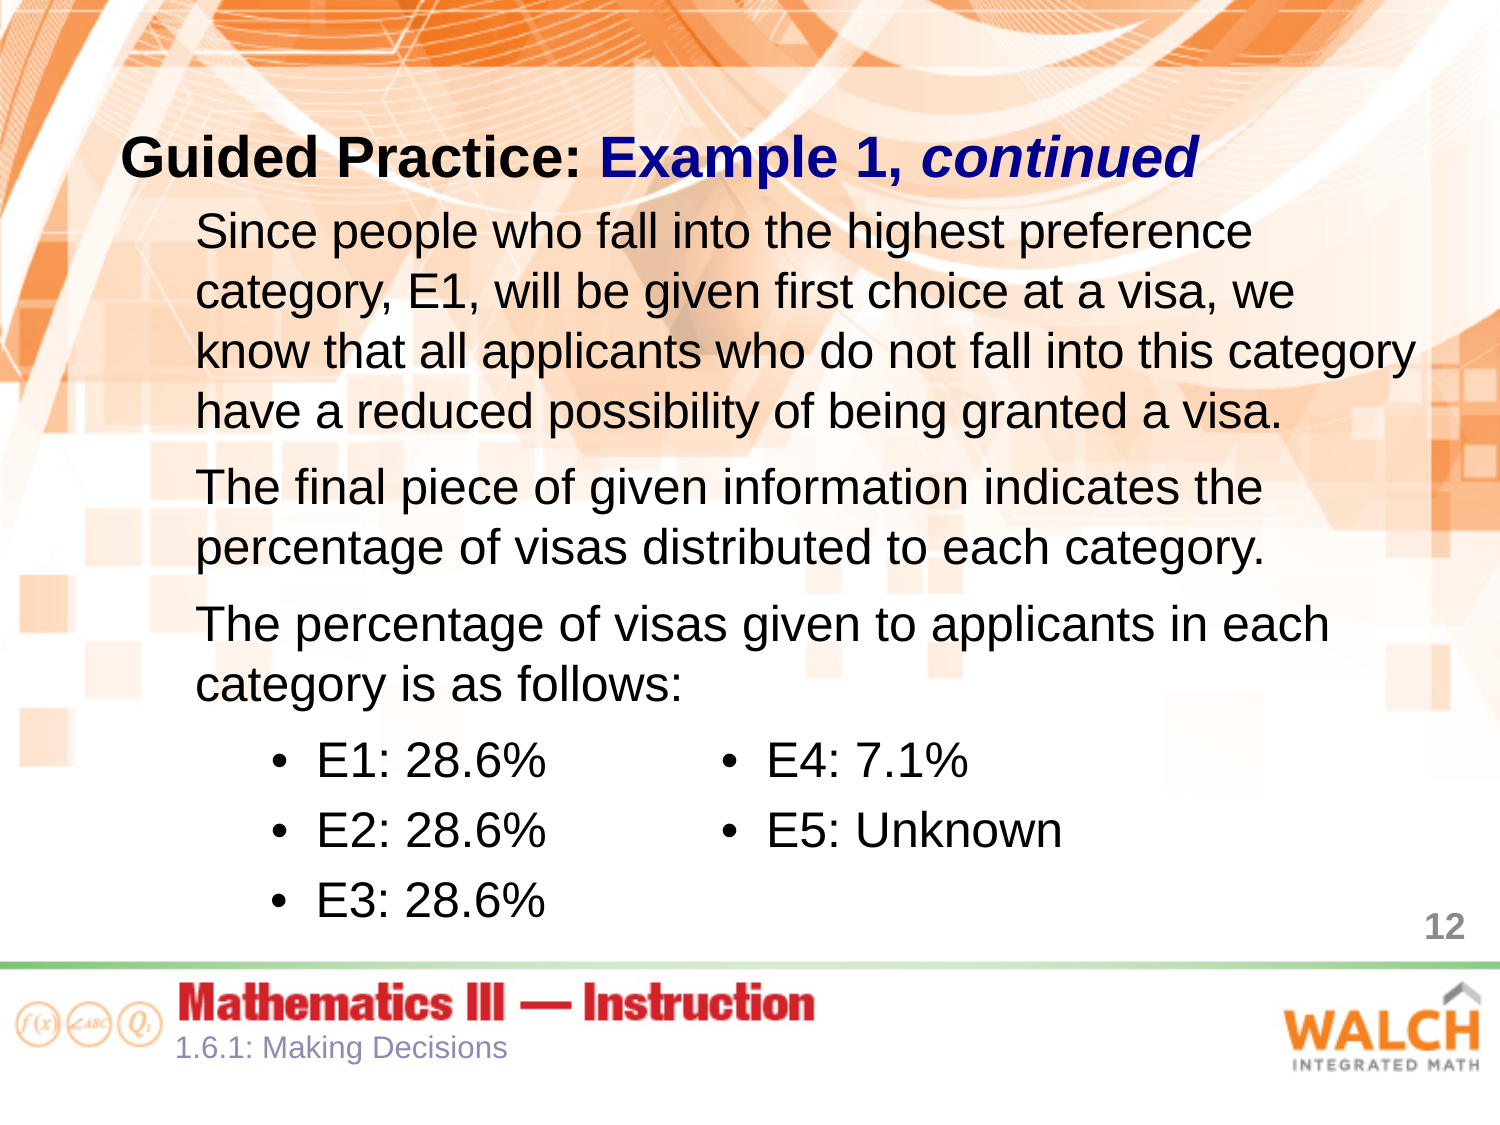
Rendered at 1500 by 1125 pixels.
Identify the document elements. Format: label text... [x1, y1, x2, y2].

subtitle Guided Practice: Example 1, continued Since people who fall into the highest preference category, E1, will be given first choice at a visa, we know that all applicants who do not fall into this category have a reduced possibility of being granted a visa. The final piece of given information indicates the percentage of visas distributed to each category. The percentage of visas given to applicants in each category is as follows: • E1: 28.6% • E4: 7.1% • E2: 28.6% • E5: Unknown • E3: 28.6% [105, 111, 1431, 962]
footer 1.6.1: Making Decisions [160, 1024, 1102, 1069]
picture [0, 0, 1500, 1091]
slide_number 12 [1361, 901, 1481, 949]
